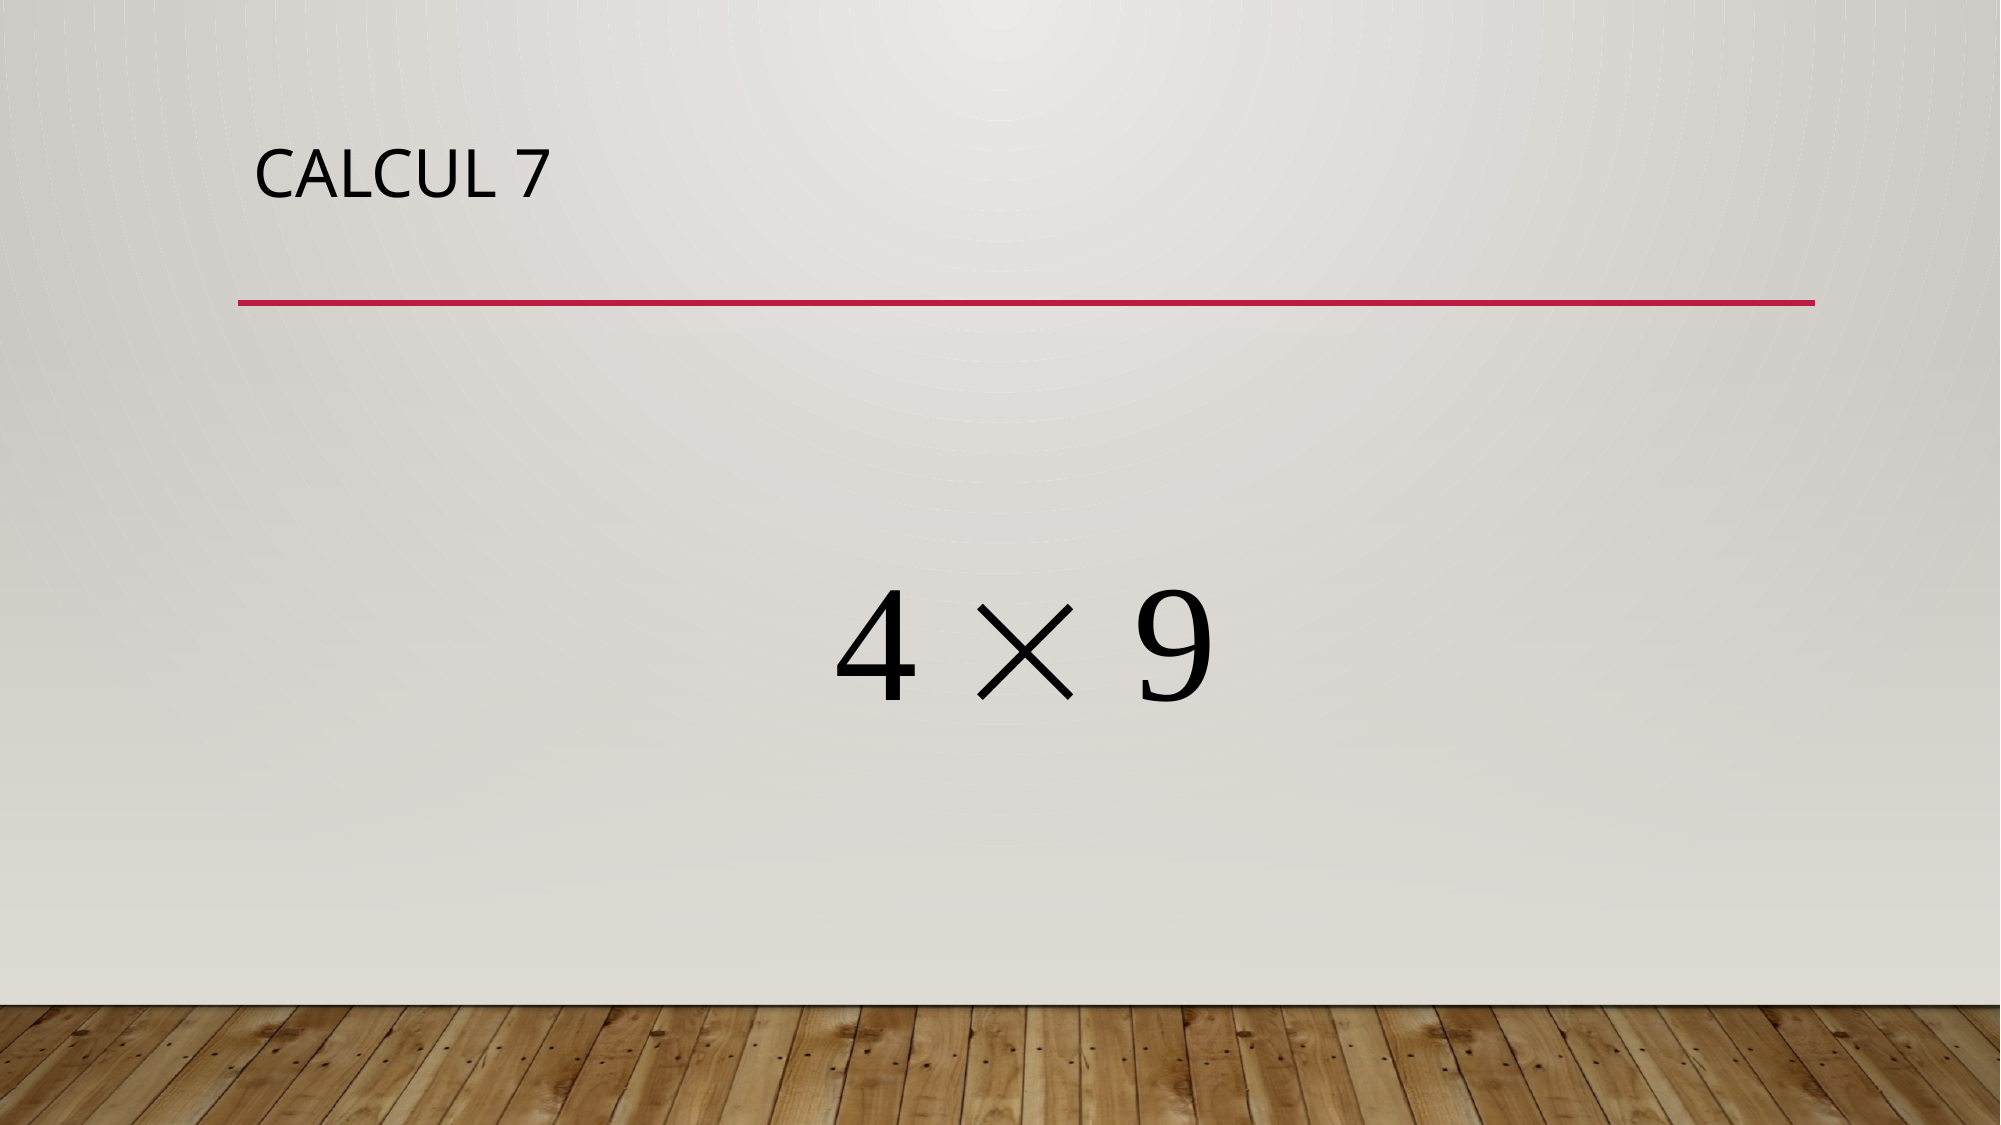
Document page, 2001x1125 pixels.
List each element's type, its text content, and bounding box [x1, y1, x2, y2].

picture [0, 1005, 2000, 1125]
title CALCUL 7 [238, 131, 1814, 305]
list 4  9 [238, 330, 1814, 897]
